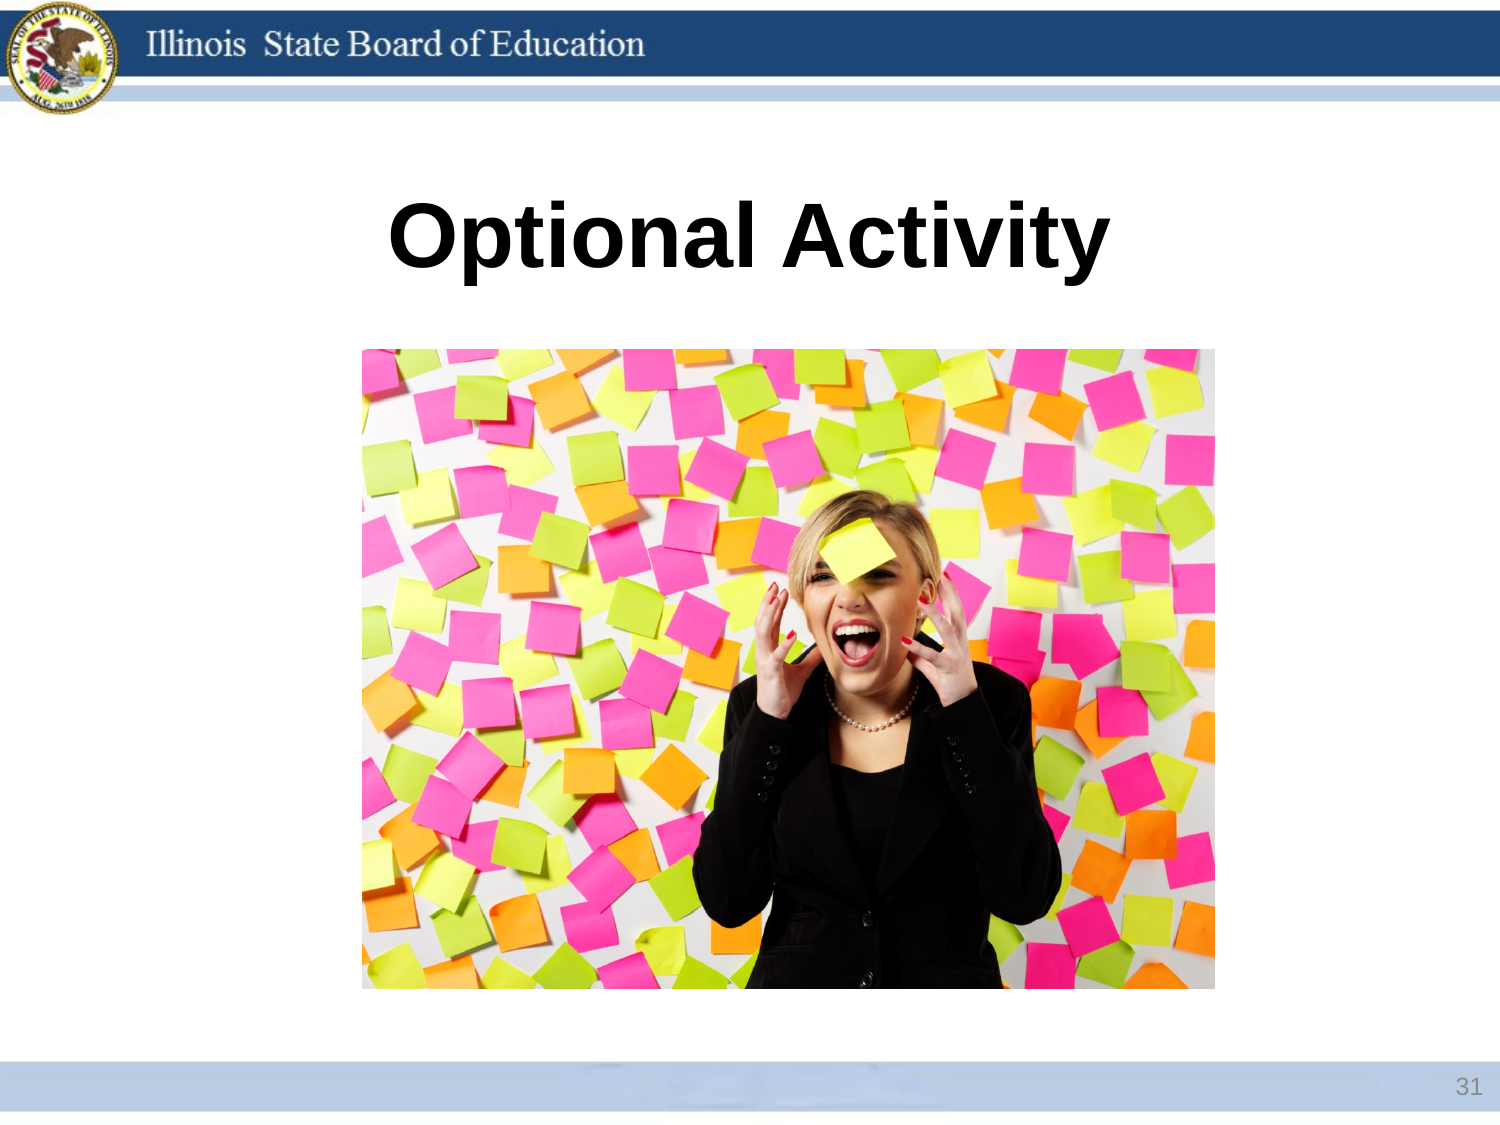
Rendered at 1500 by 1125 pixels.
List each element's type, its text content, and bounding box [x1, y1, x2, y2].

title Optional Activity [75, 137, 1425, 325]
picture [0, 0, 1500, 1125]
slide_number 31 [1350, 1050, 1499, 1121]
